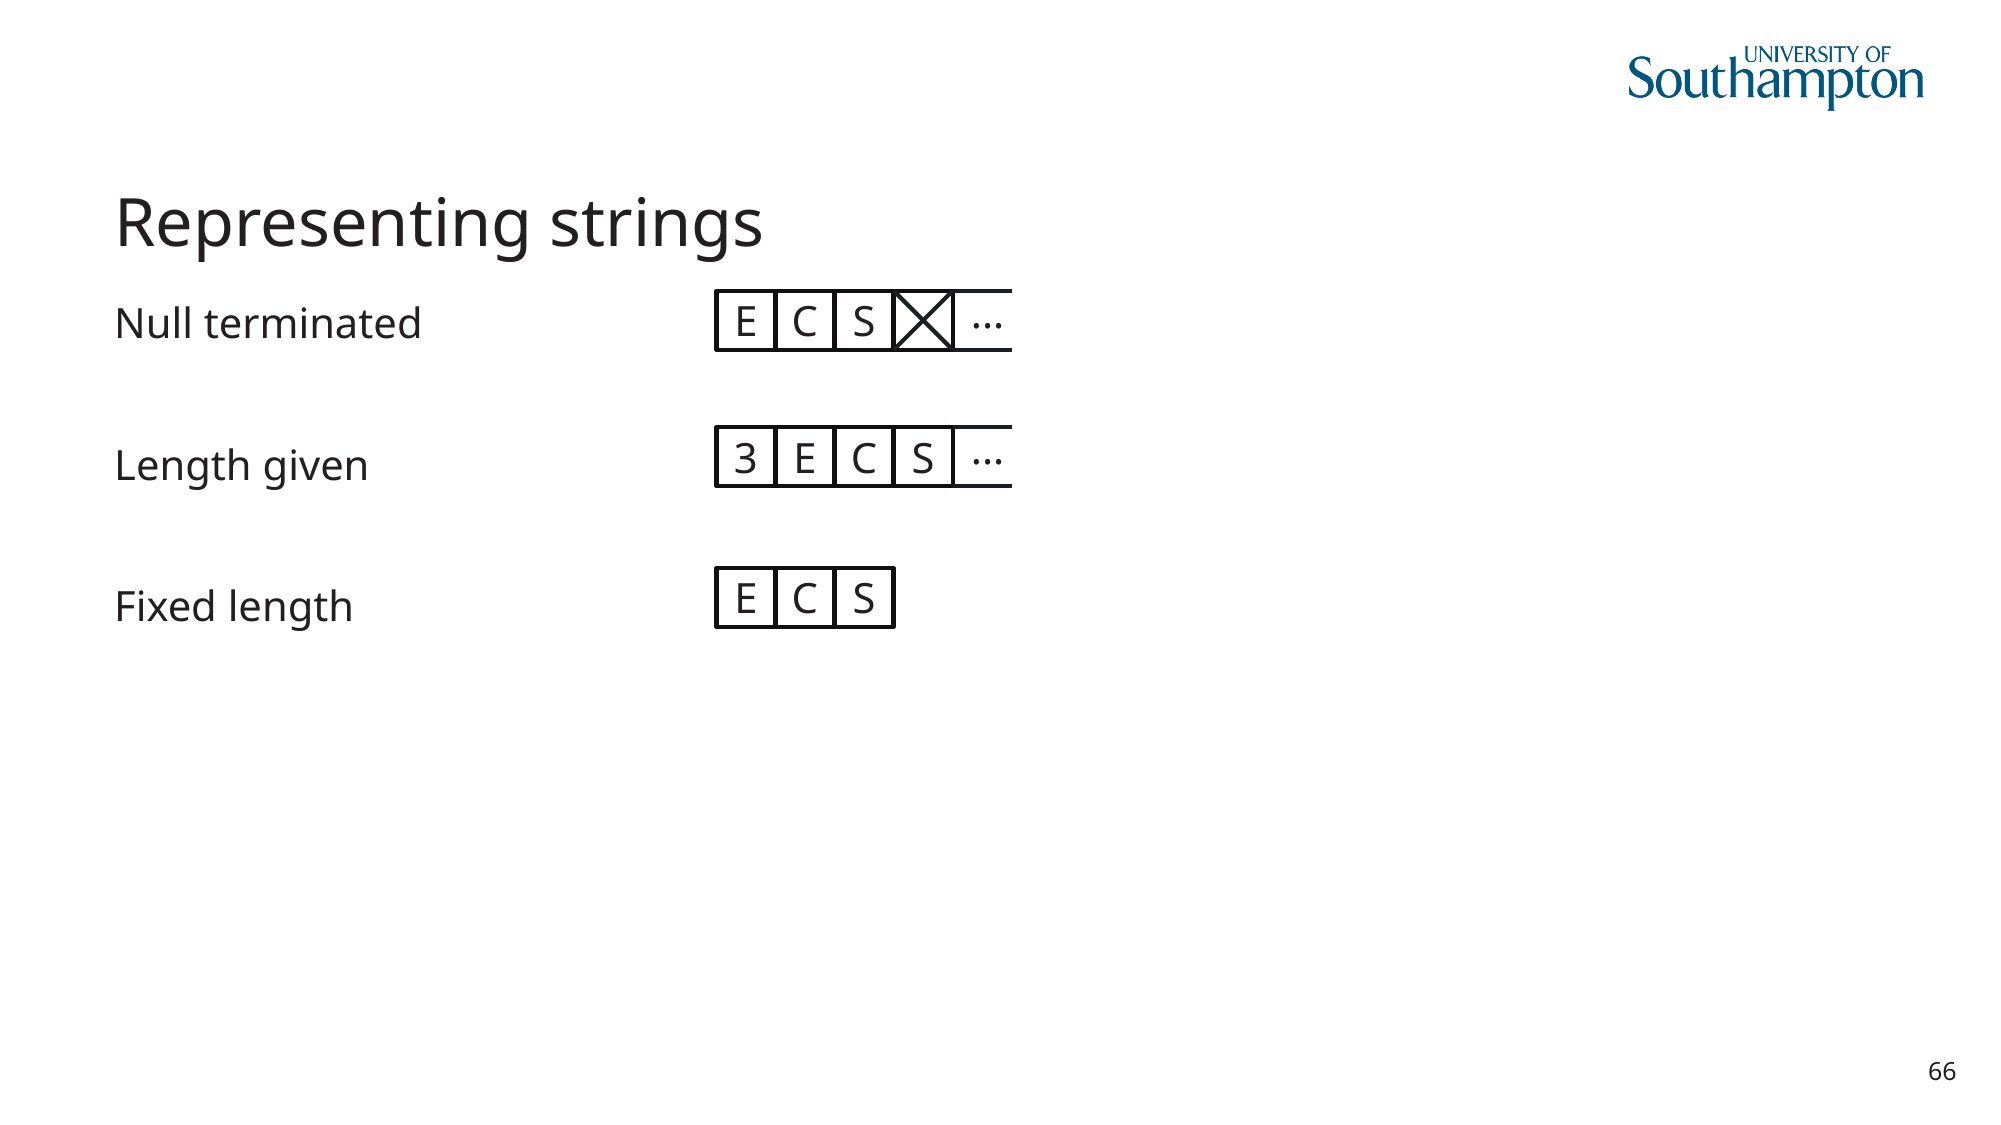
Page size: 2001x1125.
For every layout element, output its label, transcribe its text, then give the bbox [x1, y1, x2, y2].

picture [1869, 48, 1877, 60]
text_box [716, 415, 1024, 487]
title Representing strings [102, 113, 1898, 268]
picture [1629, 46, 1924, 111]
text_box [716, 278, 1024, 350]
list Null terminated Length given Fixed length [102, 290, 1898, 1024]
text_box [716, 567, 894, 627]
picture [1629, 71, 1648, 95]
